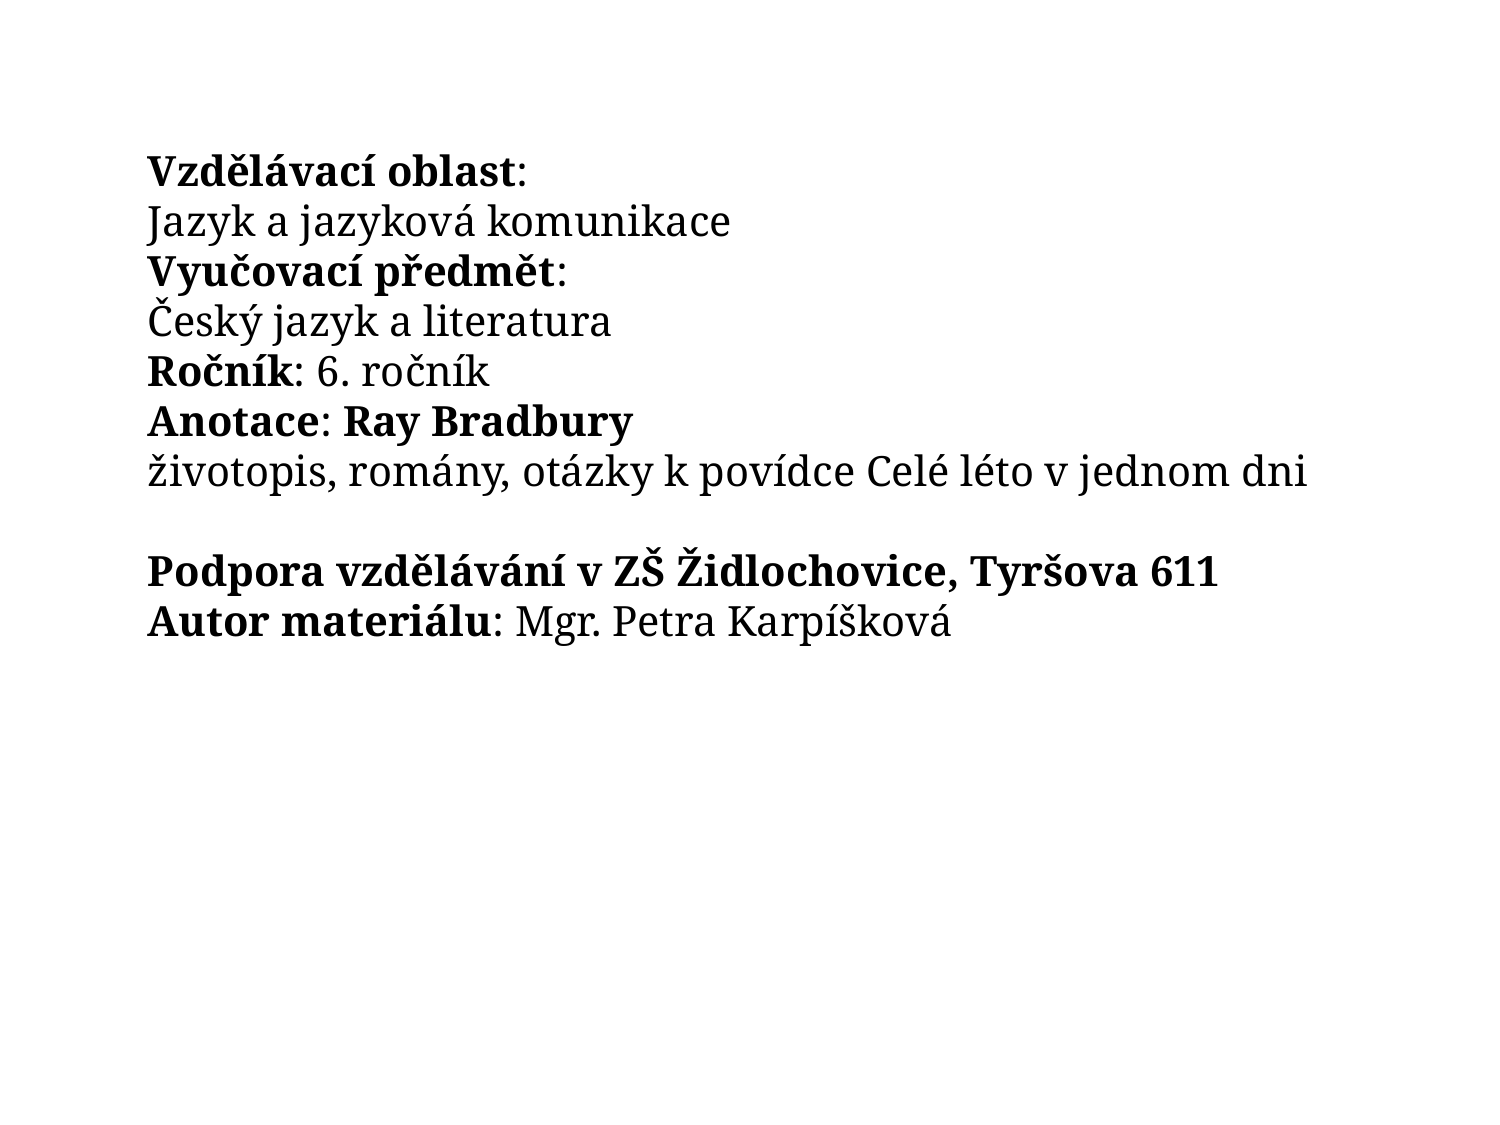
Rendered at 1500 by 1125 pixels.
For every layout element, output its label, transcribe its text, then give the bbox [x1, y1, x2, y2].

list Vzdělávací oblast: Jazyk a jazyková komunikace Vyučovací předmět: Český jazyk a literatura Ročník: 6. ročník Anotace: Ray Bradbury životopis, romány, otázky k povídce Celé léto v jednom dni Podpora vzdělávání v ZŠ Židlochovice, Tyršova 611 Autor materiálu: Mgr. Petra Karpíšková [76, 136, 1426, 740]
